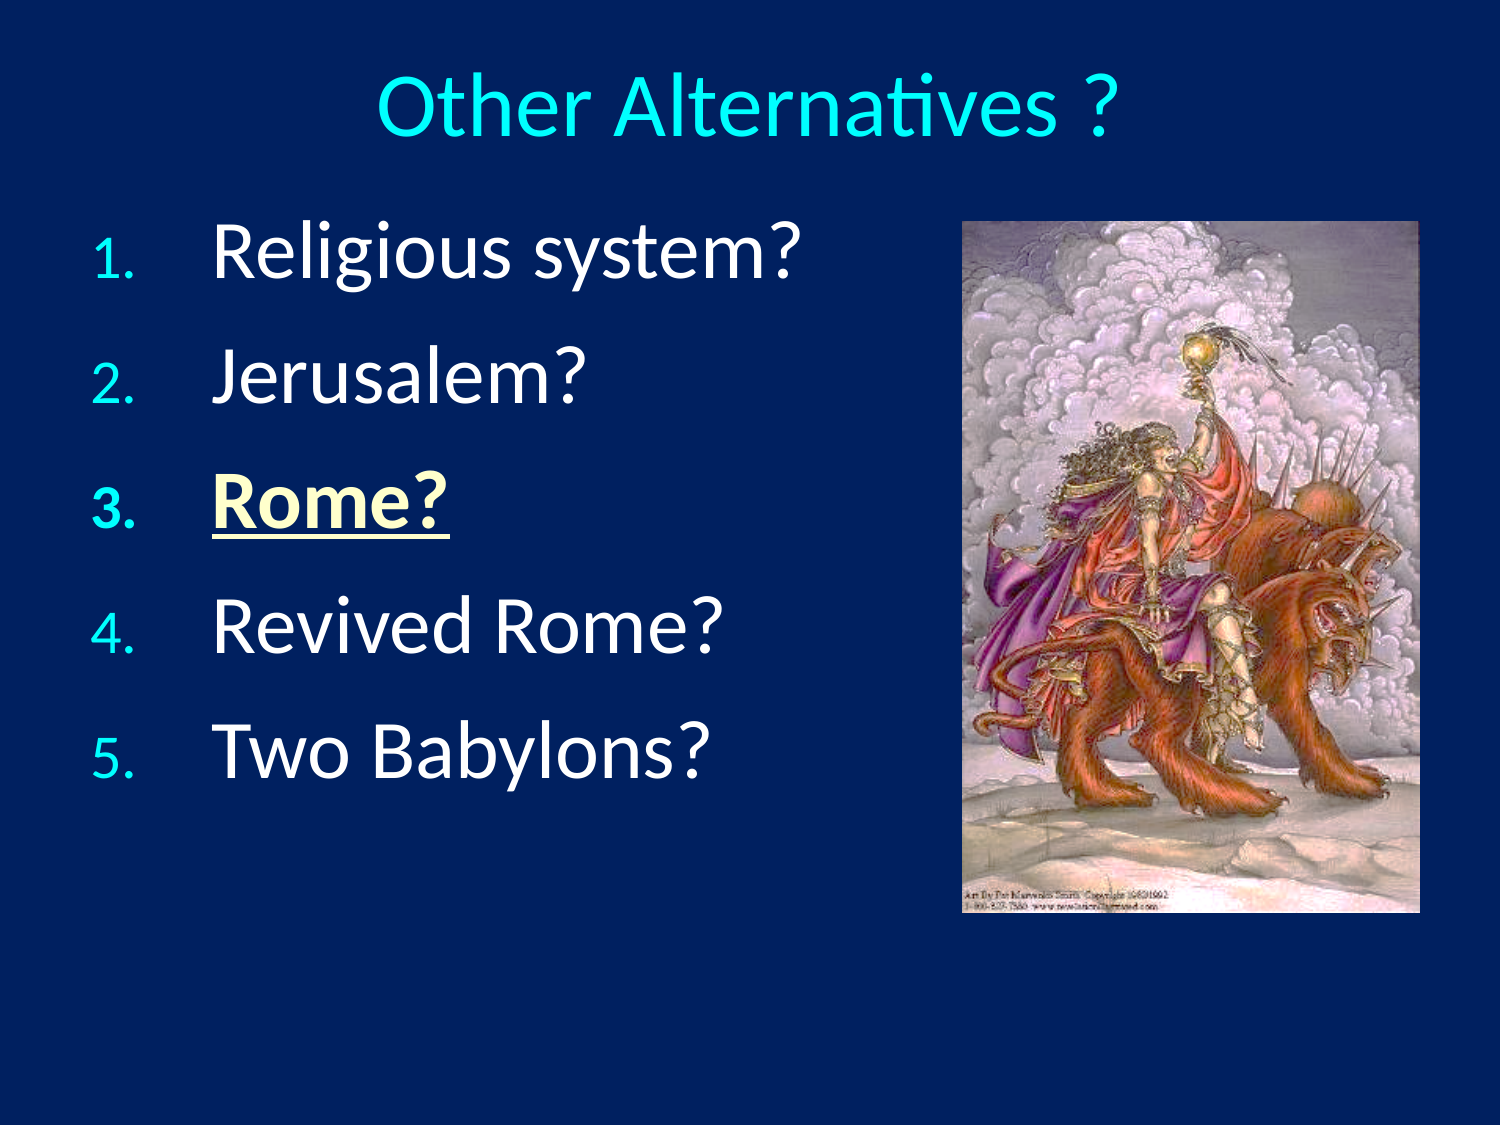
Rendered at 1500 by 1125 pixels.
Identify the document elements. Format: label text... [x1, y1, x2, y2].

list Religious system? Jerusalem? Rome? Revived Rome? Two Babylons? [74, 187, 1463, 963]
title Other Alternatives ? [112, 37, 1388, 163]
picture [962, 221, 1420, 913]
